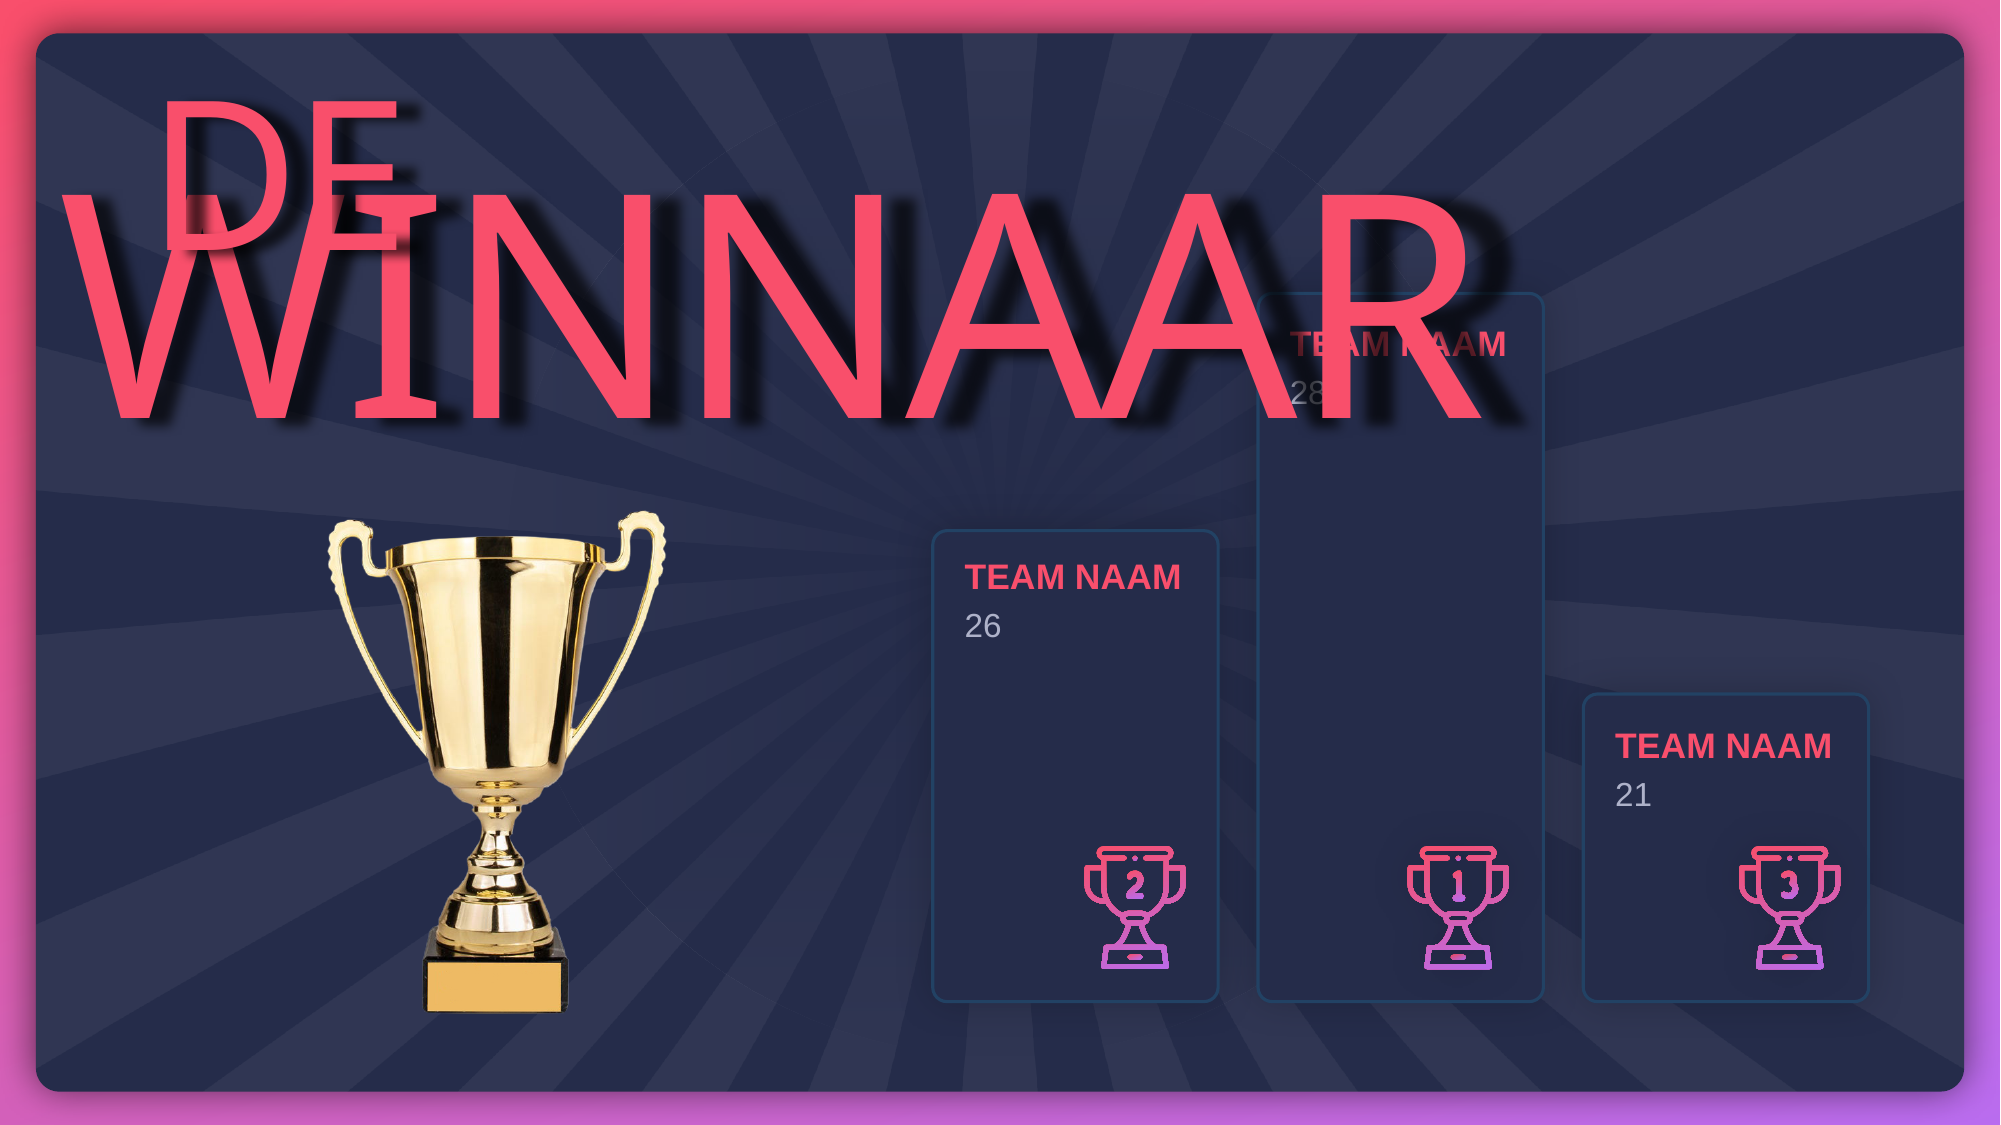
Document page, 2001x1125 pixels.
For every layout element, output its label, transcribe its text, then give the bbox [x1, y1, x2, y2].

list Winnaar [57, 160, 1572, 475]
list Team naam [963, 557, 1188, 599]
list 26 [963, 607, 1093, 647]
list De [146, 103, 599, 263]
list 21 [1614, 776, 1744, 816]
list Team naam [1614, 726, 1839, 768]
picture [326, 509, 667, 1014]
